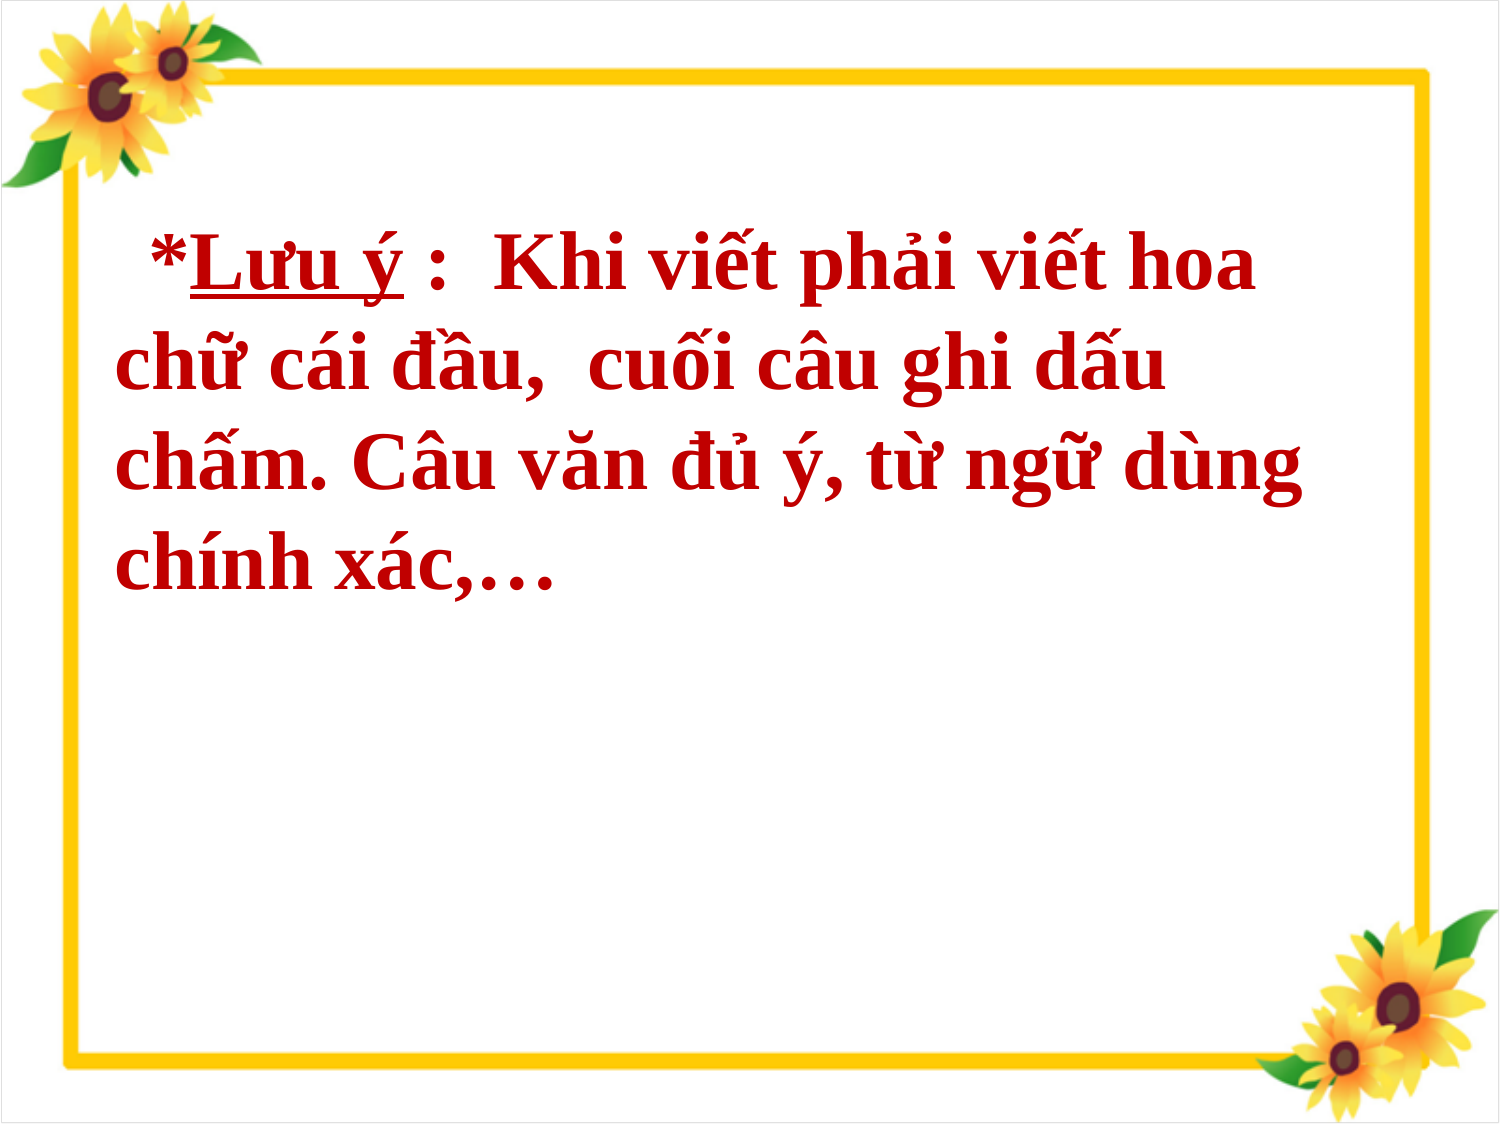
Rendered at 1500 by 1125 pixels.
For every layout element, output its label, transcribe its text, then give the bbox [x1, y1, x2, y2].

text_box *Lưu ý : Khi viết phải viết hoa chữ cái đầu, cuối câu ghi dấu chấm. Câu văn đủ ý, từ ngữ dùng chính xác,… [99, 199, 1388, 614]
picture [0, 0, 1500, 1125]
